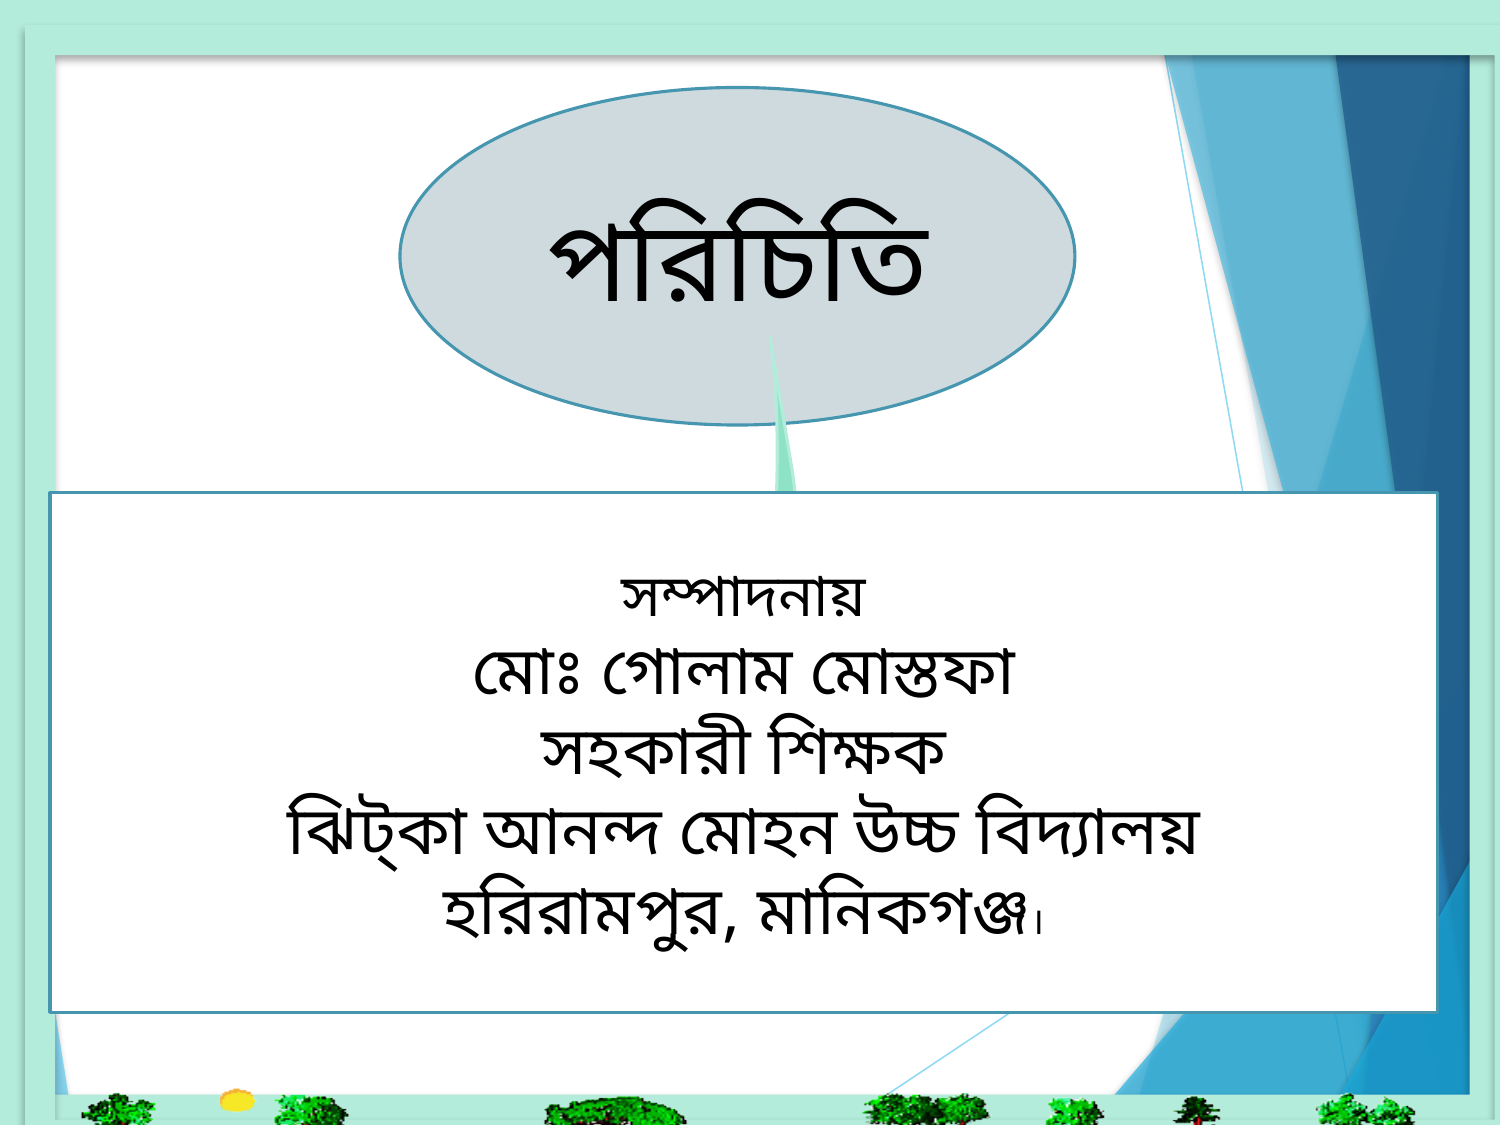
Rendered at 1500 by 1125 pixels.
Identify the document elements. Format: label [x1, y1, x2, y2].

text_box [0, 0, 1500, 1125]
text_box [24, 24, 1500, 1125]
